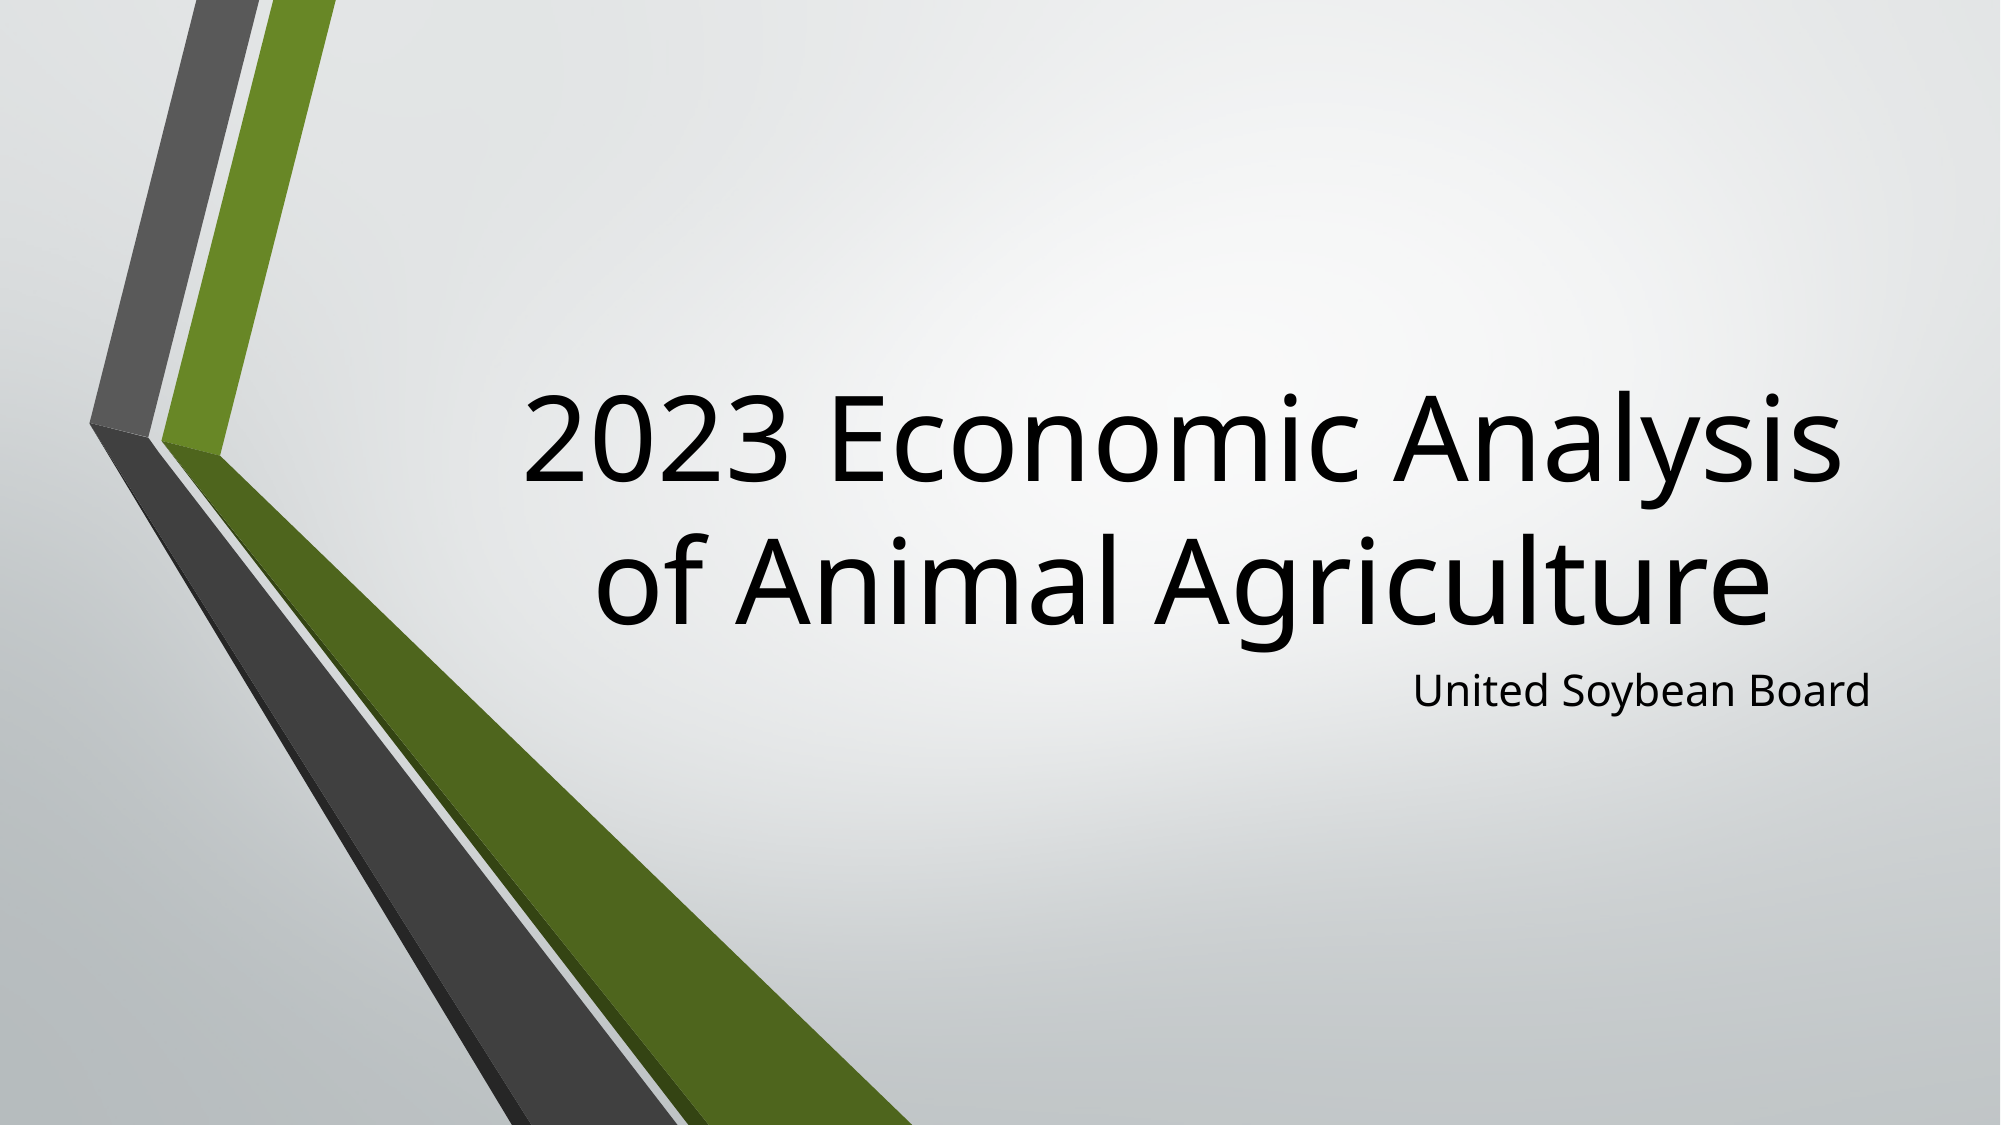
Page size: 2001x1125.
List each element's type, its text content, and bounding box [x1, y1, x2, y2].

subtitle United Soybean Board [740, 655, 1887, 884]
title 2023 Economic Analysis of Animal Agriculture [480, 226, 1887, 656]
